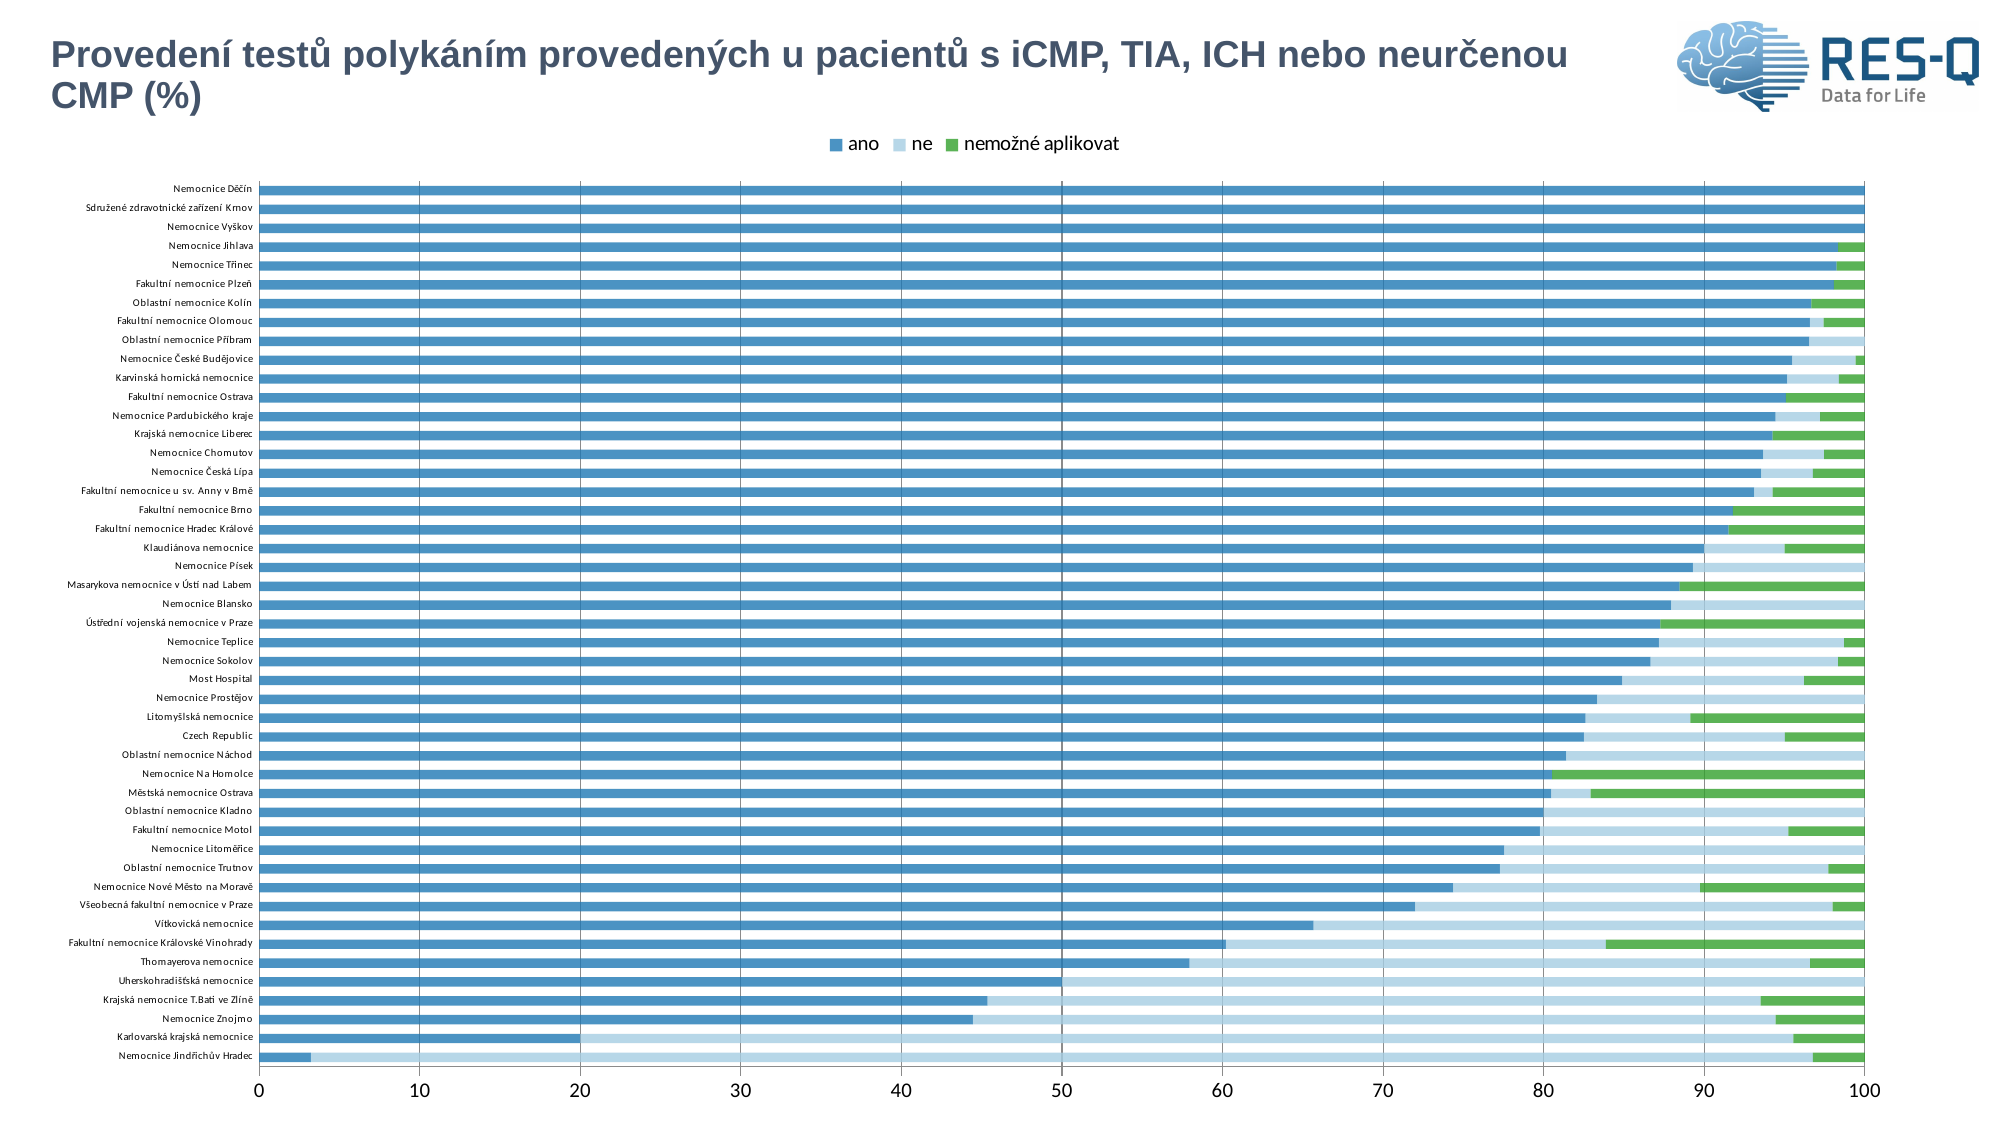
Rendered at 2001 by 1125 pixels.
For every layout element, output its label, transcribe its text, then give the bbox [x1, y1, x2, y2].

title Provedení testů polykáním provedených u pacientů s iCMP, TIA, ICH nebo neurčenou CMP (%) [35, 22, 1678, 118]
picture [1677, 21, 1979, 112]
chart [29, 118, 1920, 1122]
